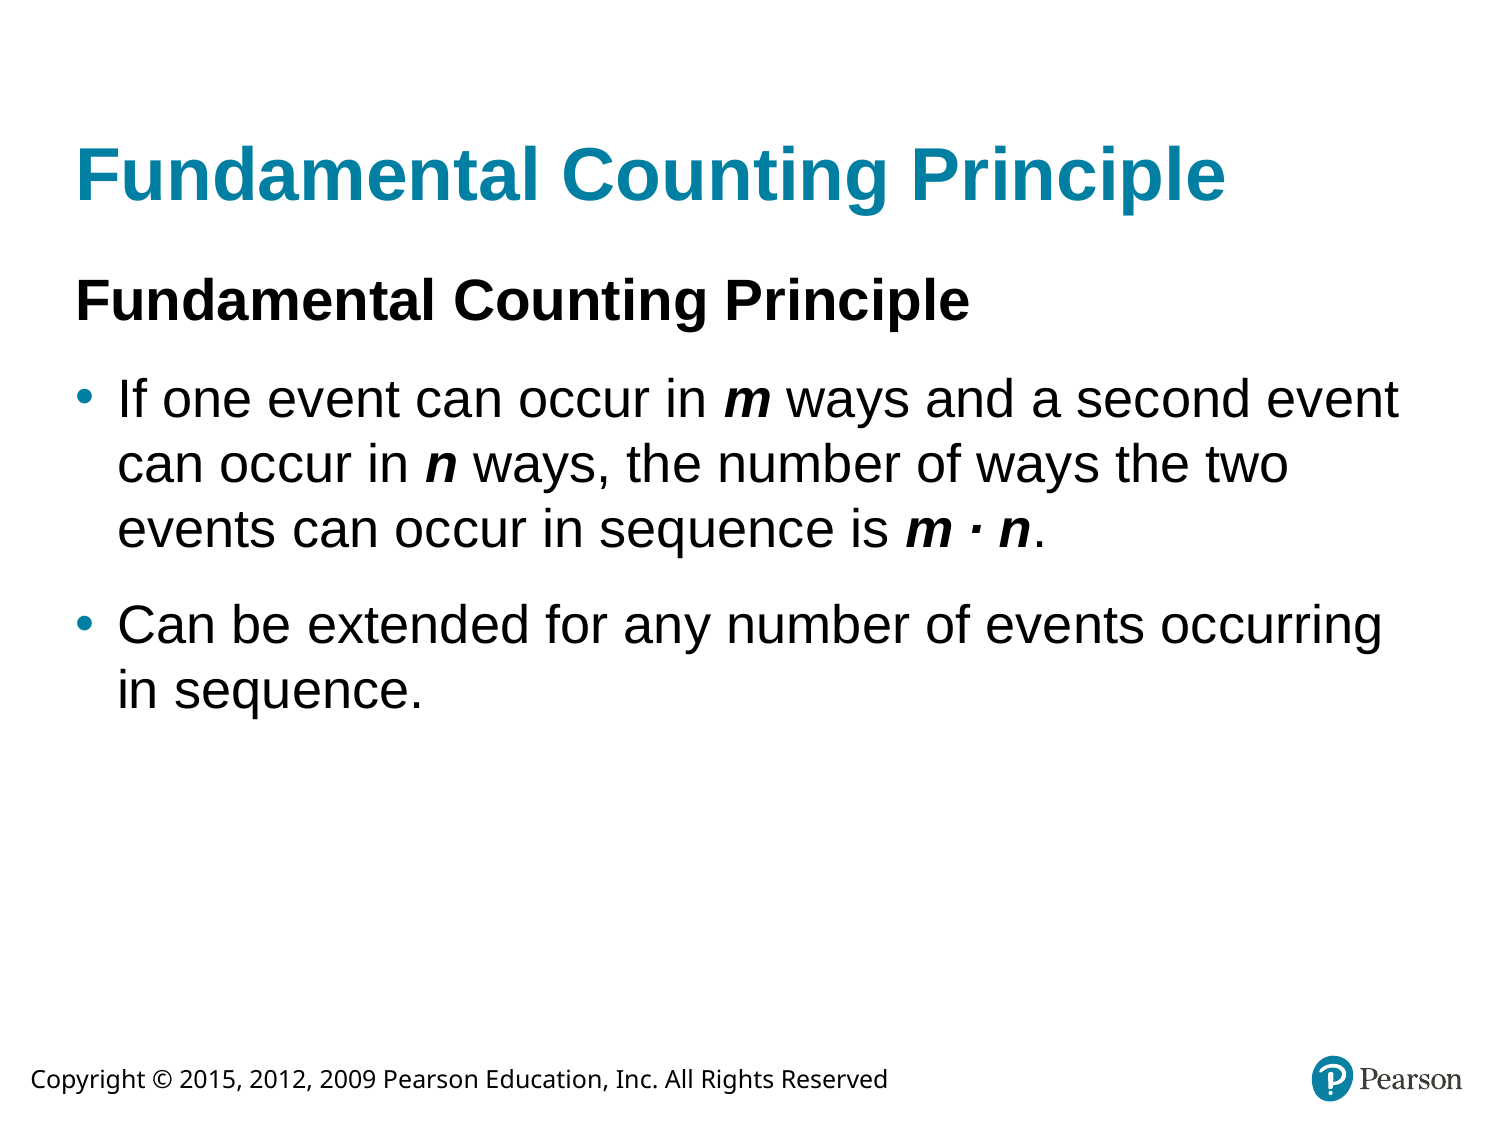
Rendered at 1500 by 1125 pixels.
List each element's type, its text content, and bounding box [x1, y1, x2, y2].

list Fundamental Counting Principle If one event can occur in m ways and a second event can occur in n ways, the number of ways the two events can occur in sequence is m ∙ n. Can be extended for any number of events occurring in sequence. [75, 262, 1425, 1005]
title Fundamental Counting Principle [75, 35, 1425, 216]
